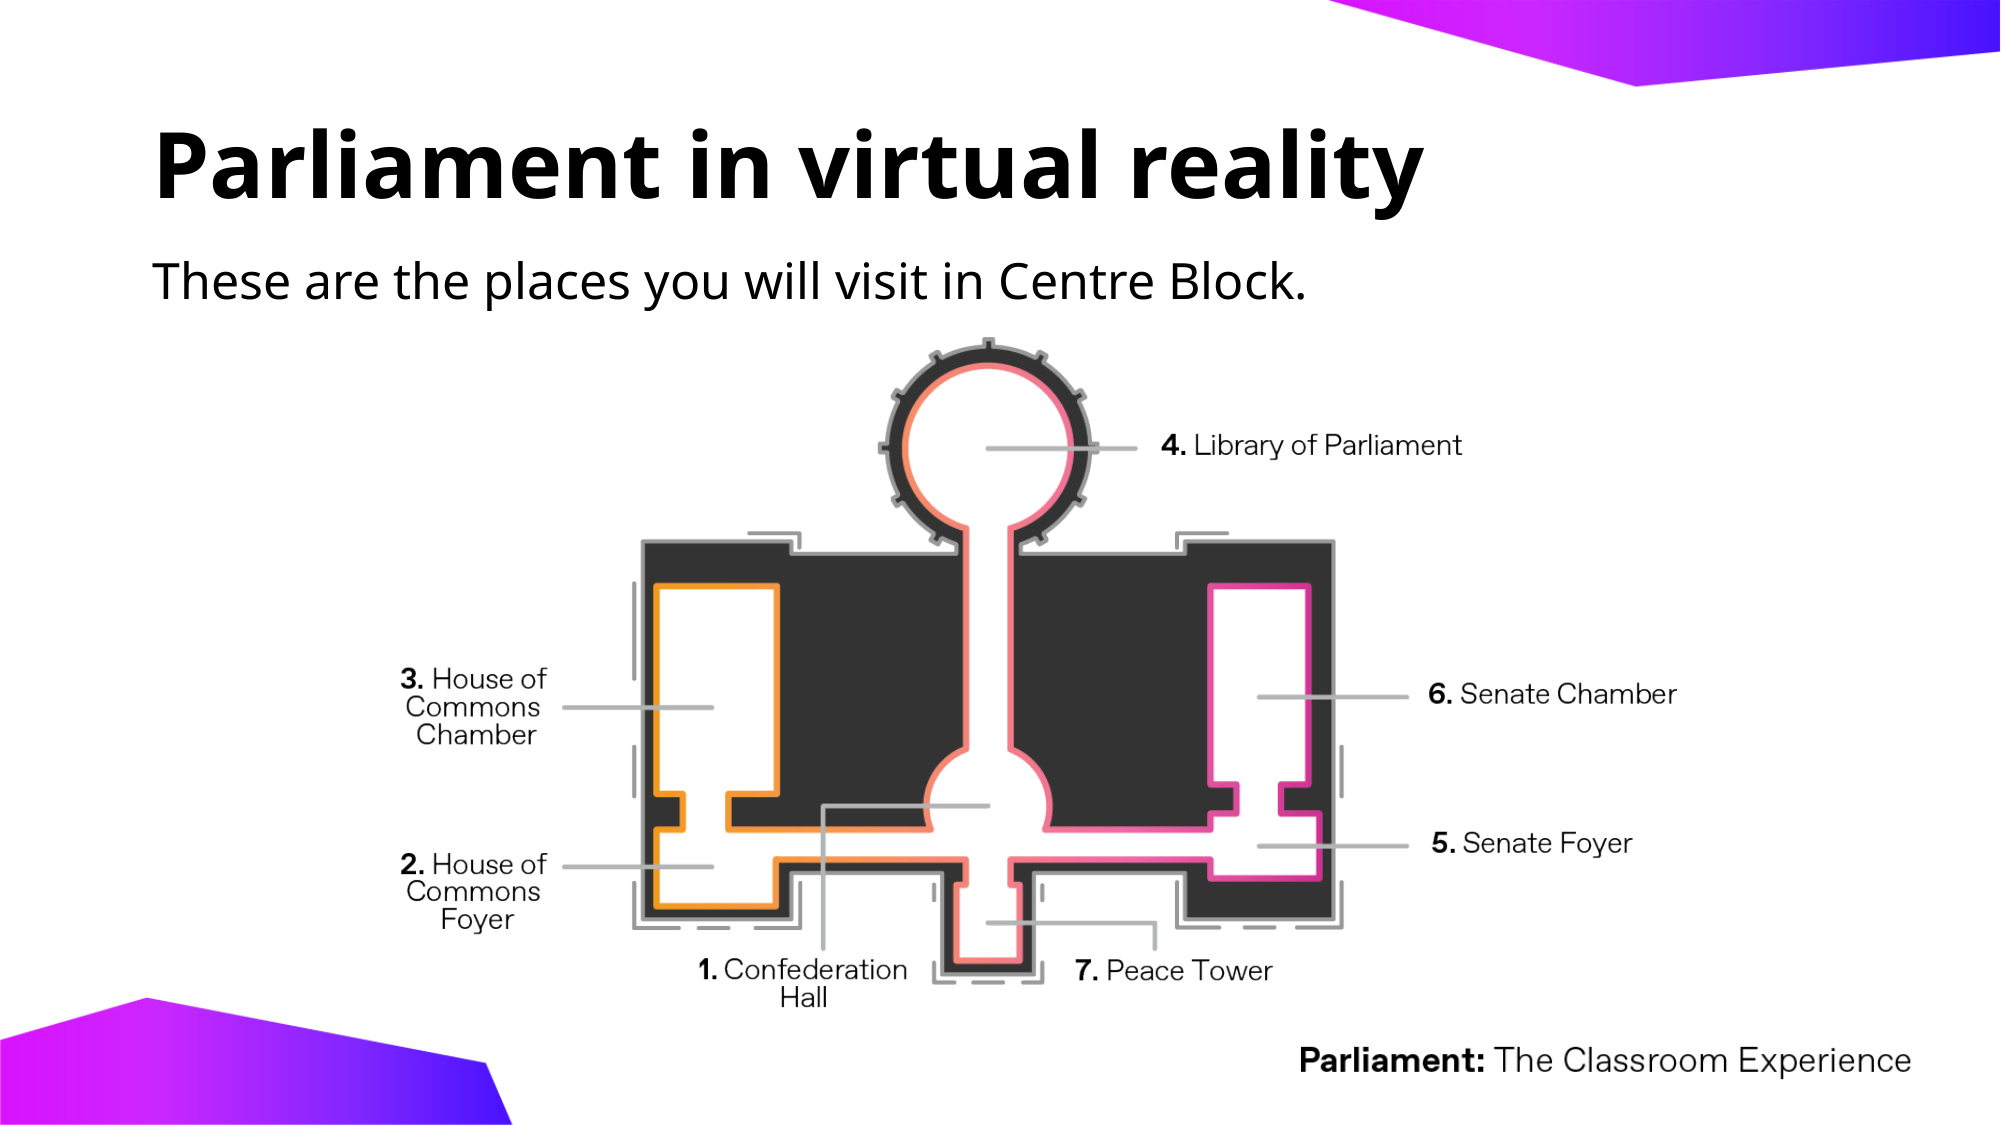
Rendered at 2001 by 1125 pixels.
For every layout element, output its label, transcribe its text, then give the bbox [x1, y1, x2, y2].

list These are the places you will visit in Centre Block. [137, 248, 1863, 512]
picture [0, 0, 2001, 1125]
title Parliament in virtual reality [137, 59, 1863, 248]
